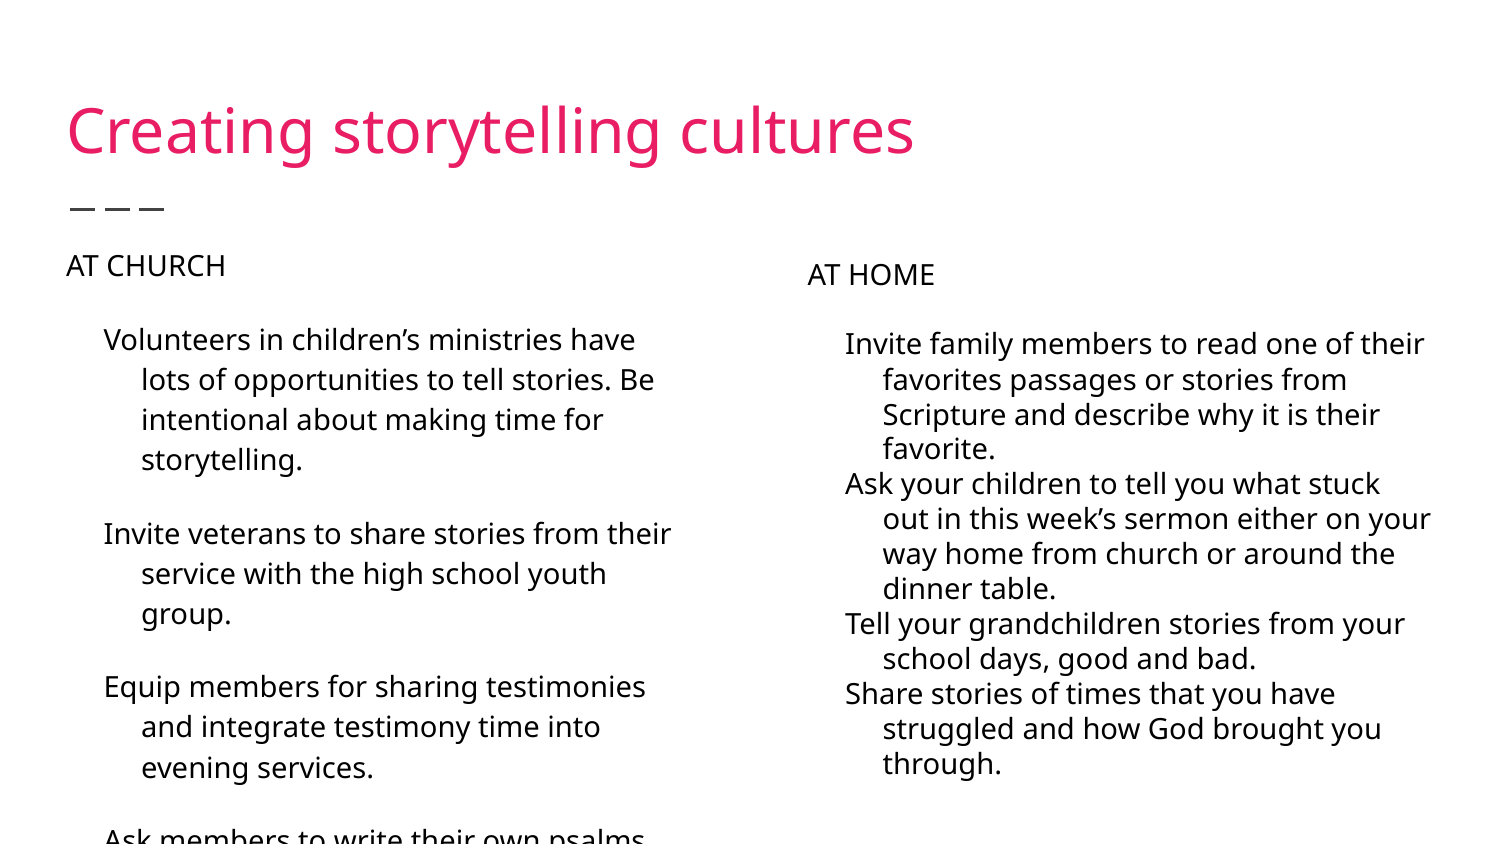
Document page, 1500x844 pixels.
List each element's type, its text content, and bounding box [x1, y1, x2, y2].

list AT HOME Invite family members to read one of their favorites passages or stories from Scripture and describe why it is their favorite. Ask your children to tell you what stuck out in this week’s sermon either on your way home from church or around the dinner table. Tell your grandchildren stories from your school days, good and bad. Share stories of times that you have struggled and how God brought you through. [792, 240, 1449, 805]
list AT CHURCH Volunteers in children’s ministries have lots of opportunities to tell stories. Be intentional about making time for storytelling. Invite veterans to share stories from their service with the high school youth group. Equip members for sharing testimonies and integrate testimony time into evening services. Ask members to write their own psalms and share them at appropriate community events. [51, 227, 708, 815]
title Creating storytelling cultures [51, 61, 1449, 182]
